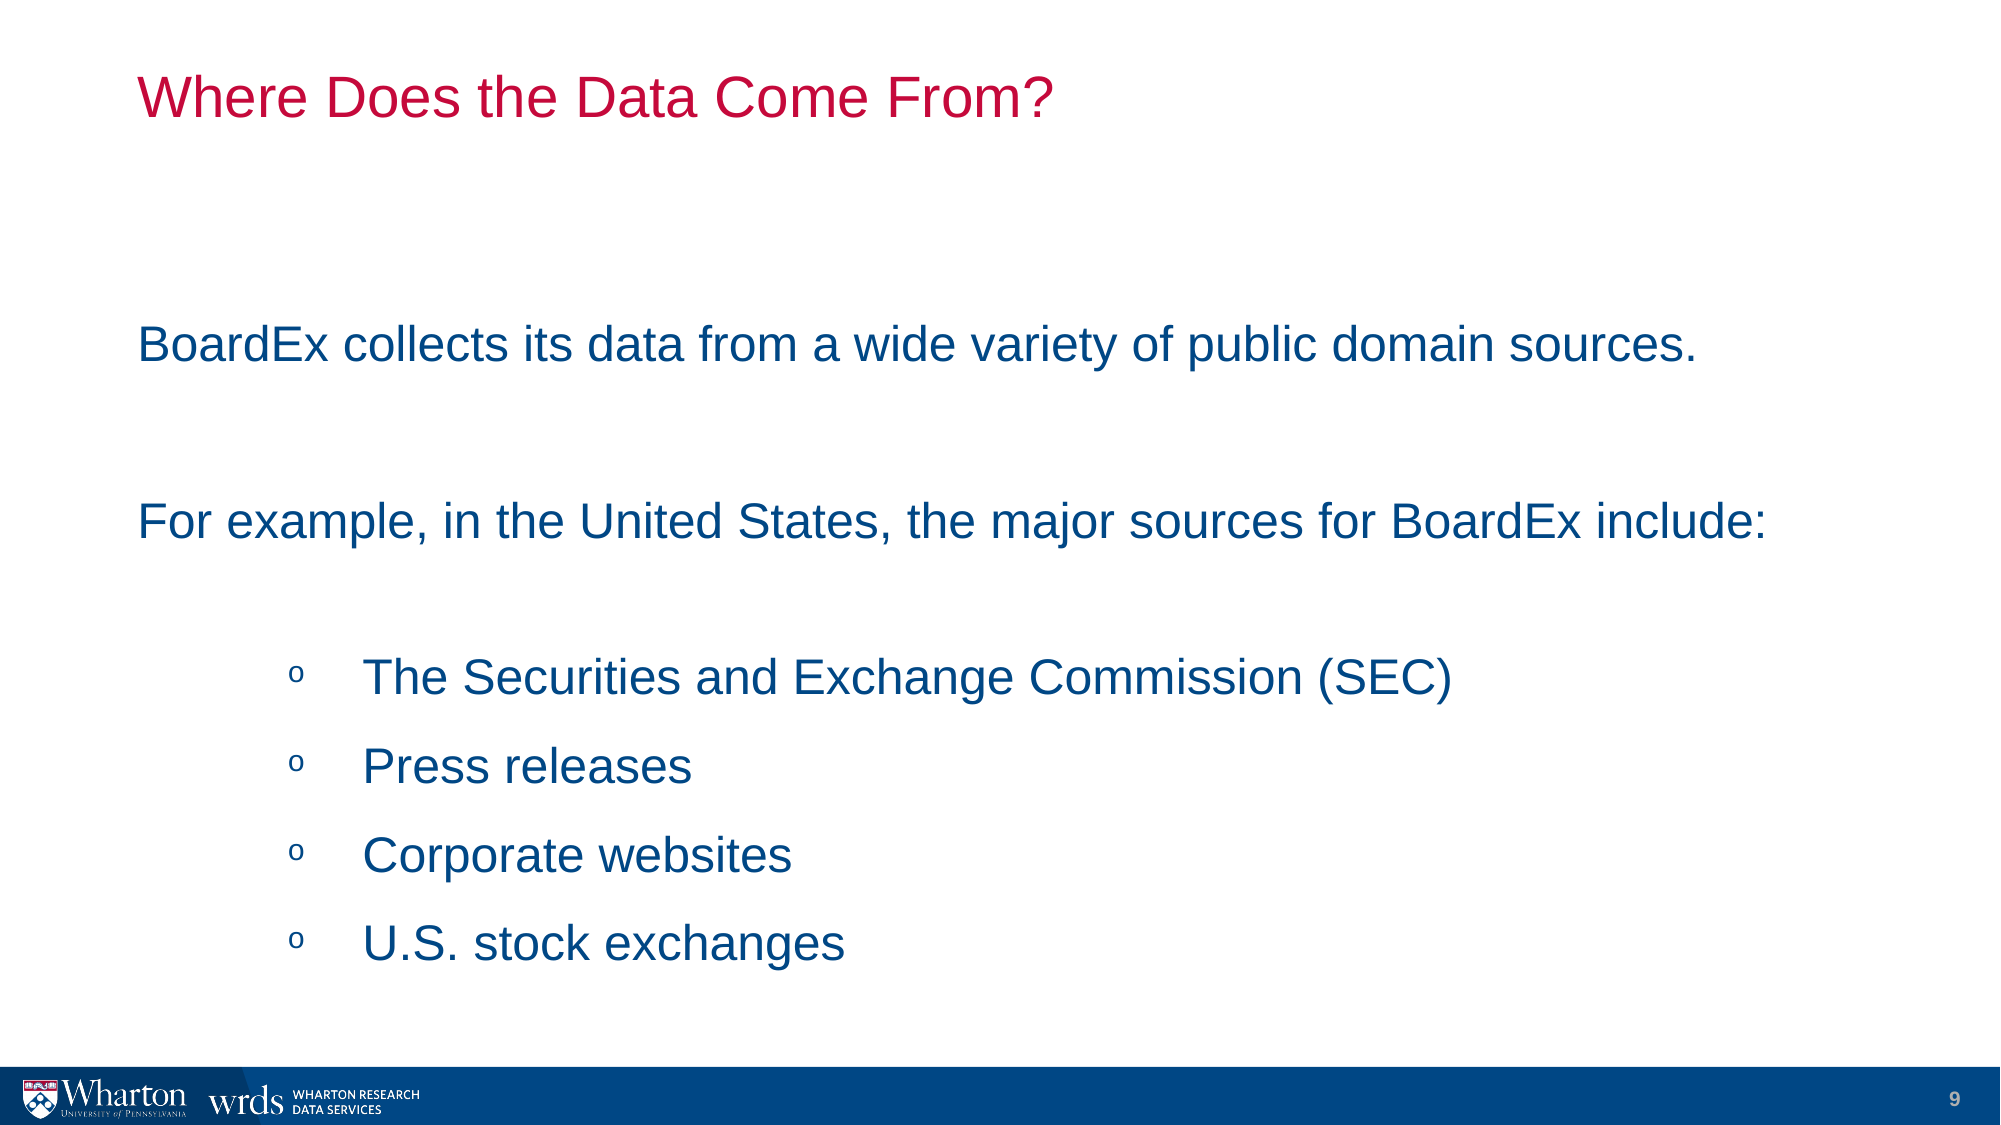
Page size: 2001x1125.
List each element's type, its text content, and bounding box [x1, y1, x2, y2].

picture [23, 1078, 419, 1119]
slide_number 9 [1525, 1067, 1976, 1125]
title Where Does the Data Come From? [137, 59, 1863, 139]
list BoardEx collects its data from a wide variety of public domain sources. For example, in the United States, the major sources for BoardEx include: The Securities and Exchange Commission (SEC) Press releases Corporate websites U.S. stock exchanges [137, 214, 1918, 1034]
